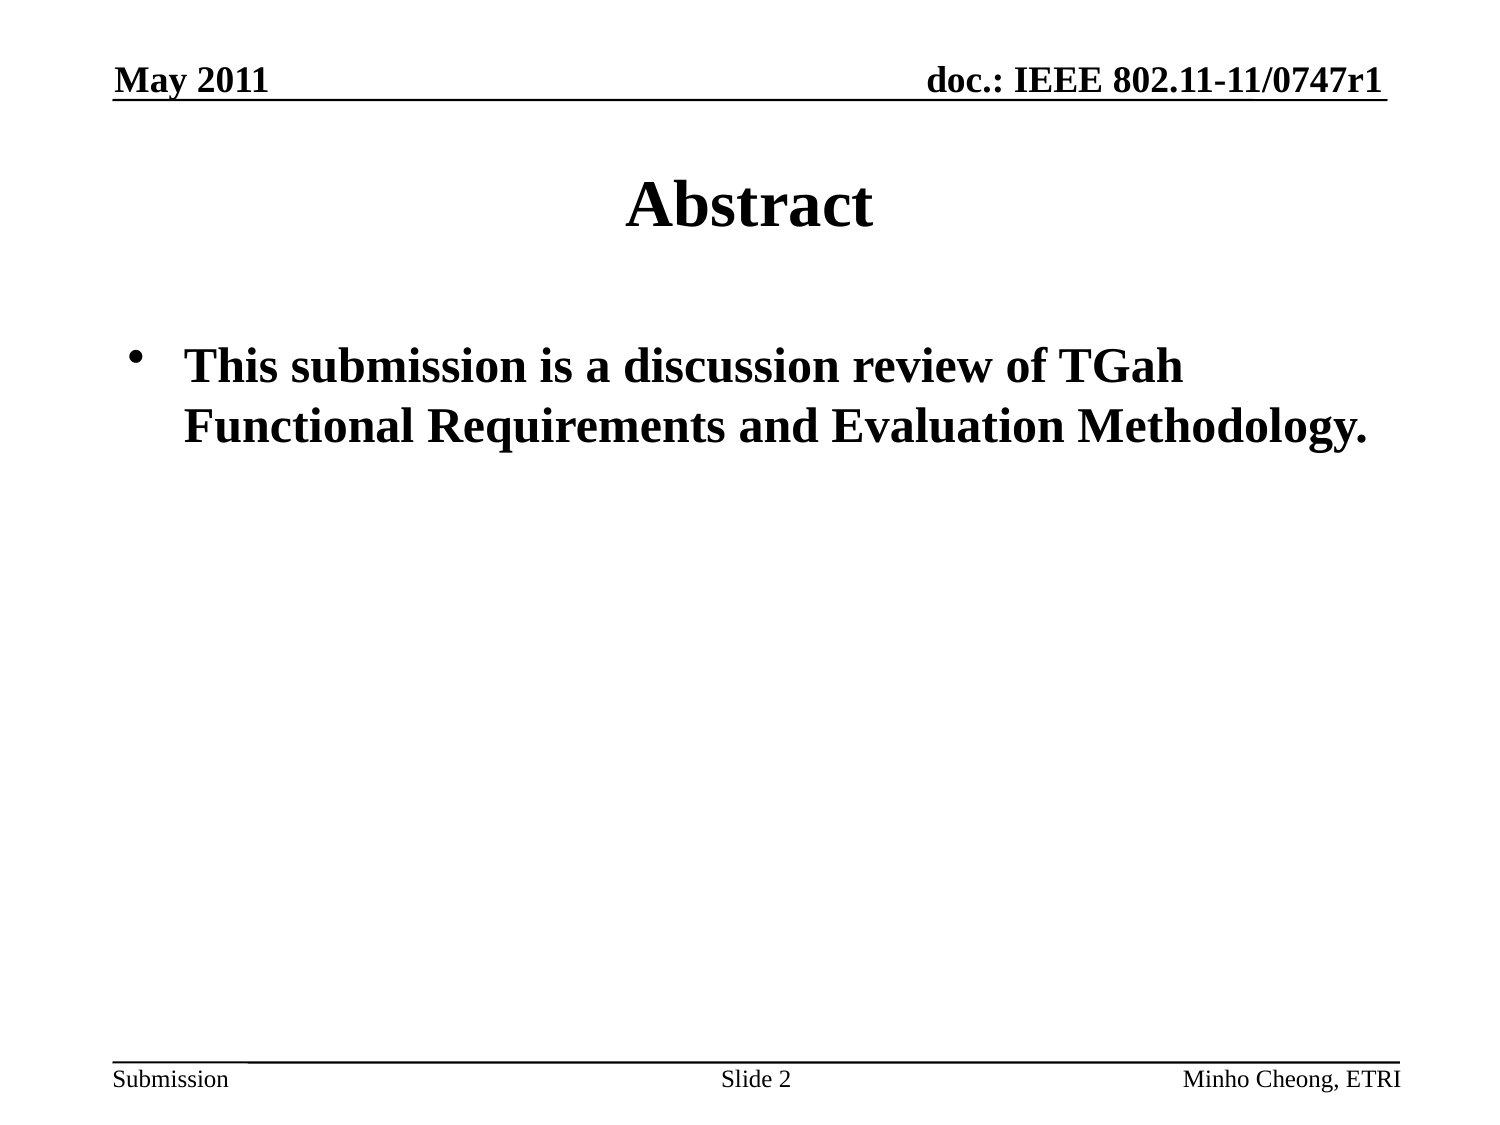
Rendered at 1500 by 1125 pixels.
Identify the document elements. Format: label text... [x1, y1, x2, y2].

slide_number Slide 2 [712, 1061, 800, 1093]
title Abstract [112, 112, 1388, 288]
footer Minho Cheong, ETRI [1180, 1061, 1402, 1093]
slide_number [114, 54, 272, 101]
list This submission is a discussion review of TGah Functional Requirements and Evaluation Methodology. [112, 324, 1388, 1001]
